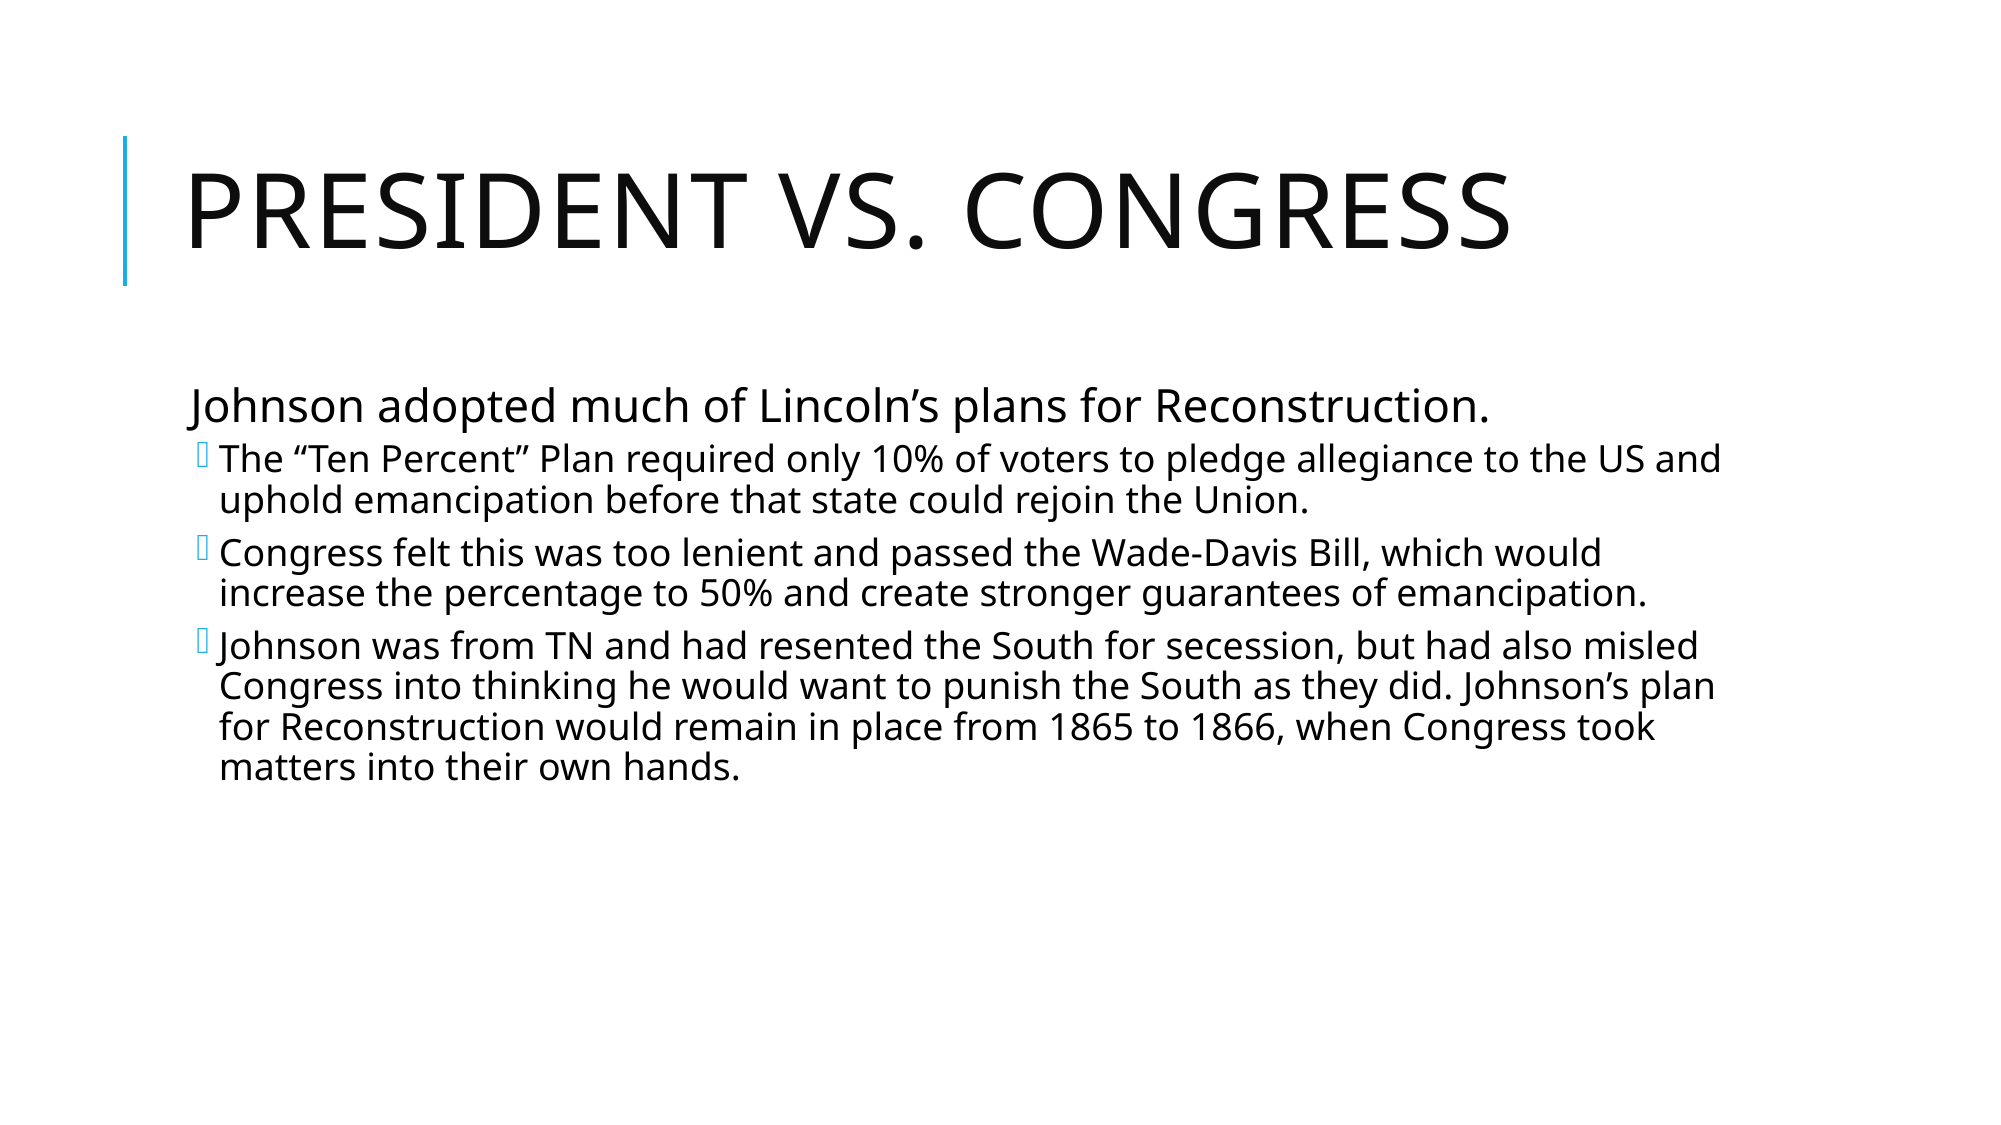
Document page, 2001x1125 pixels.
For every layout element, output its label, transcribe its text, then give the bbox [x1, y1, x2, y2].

title President vs. Congress [168, 96, 1763, 342]
list Johnson adopted much of Lincoln’s plans for Reconstruction. The “Ten Percent” Plan required only 10% of voters to pledge allegiance to the US and uphold emancipation before that state could rejoin the Union. Congress felt this was too lenient and passed the Wade-Davis Bill, which would increase the percentage to 50% and create stronger guarantees of emancipation. Johnson was from TN and had resented the South for secession, but had also misled Congress into thinking he would want to punish the South as they did. Johnson’s plan for Reconstruction would remain in place from 1865 to 1866, when Congress took matters into their own hands. [168, 375, 1763, 1035]
